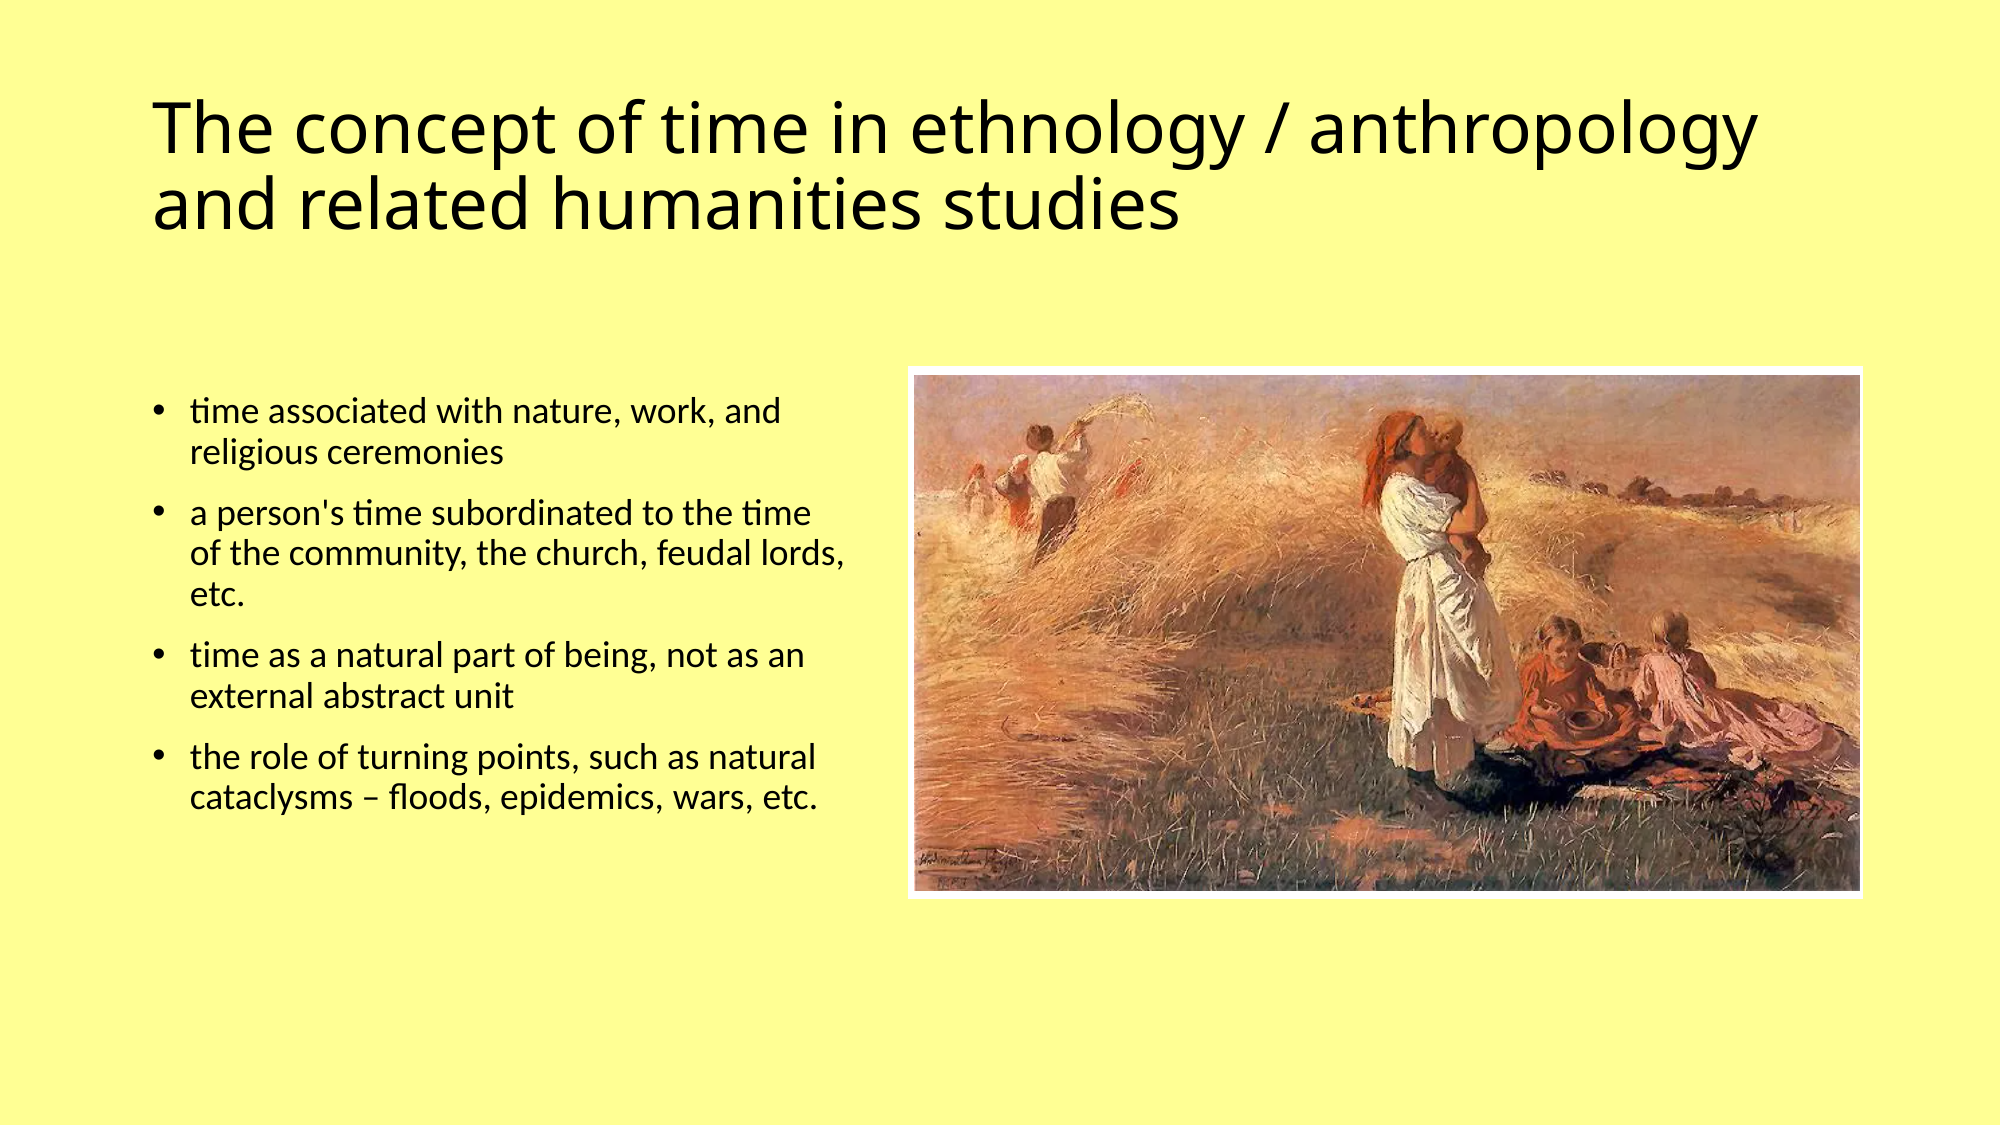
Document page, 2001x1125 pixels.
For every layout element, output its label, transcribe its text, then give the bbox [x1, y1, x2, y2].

list time associated with nature, work, and religious ceremonies a person's time subordinated to the time of the community, the church, feudal lords, etc. time as a natural part of being, not as an external abstract unit the role of turning points, such as natural cataclysms – floods, epidemics, wars, etc. [137, 383, 864, 1014]
title The concept of time in ethnology / anthropology and related humanities studies [137, 59, 1863, 278]
picture [908, 366, 1863, 900]
